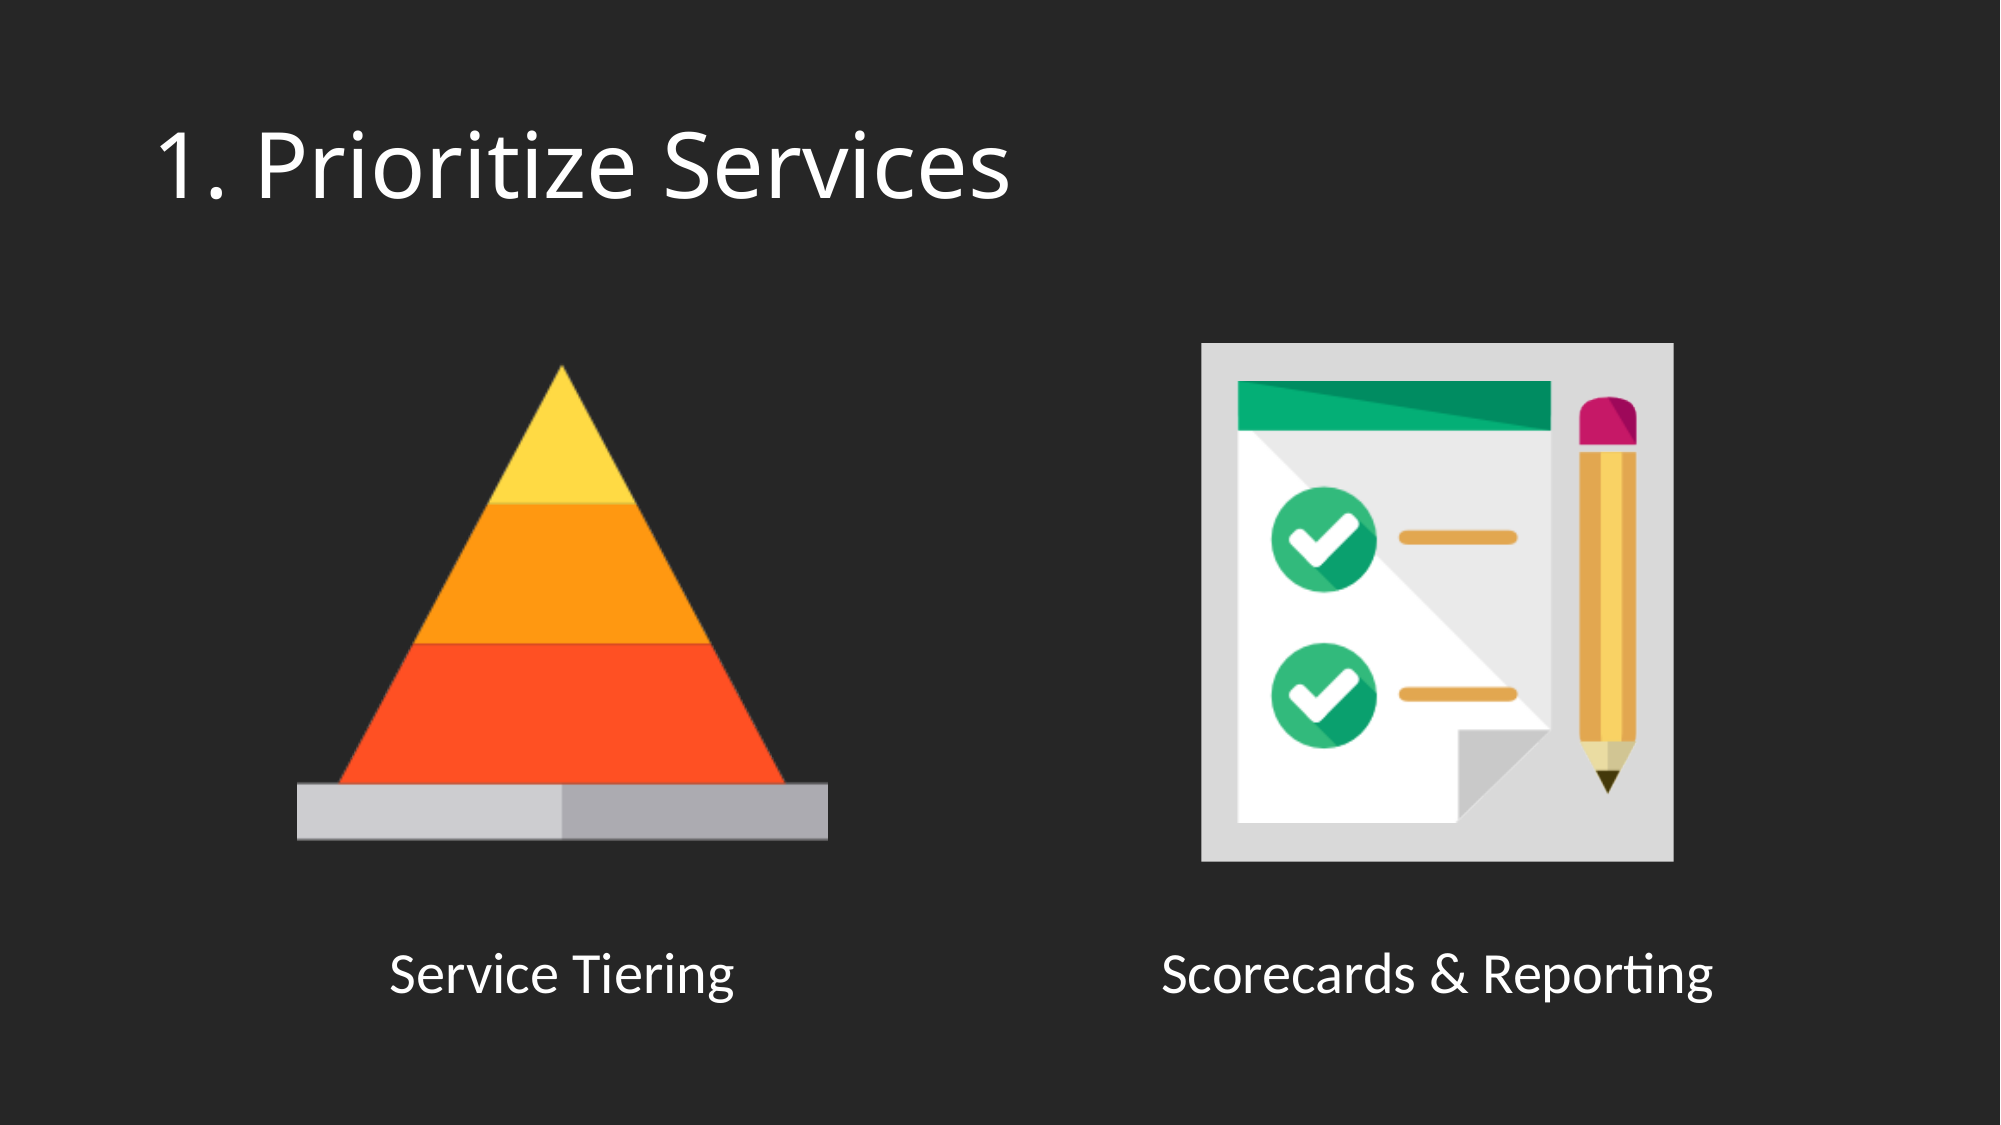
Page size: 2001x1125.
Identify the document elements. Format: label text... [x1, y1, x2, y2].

picture [297, 337, 828, 868]
text_box Service Tiering [319, 927, 806, 1013]
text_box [1201, 343, 1674, 862]
title 1. Prioritize Services [137, 59, 1863, 278]
text_box Scorecards & Reporting [1056, 927, 1818, 1013]
